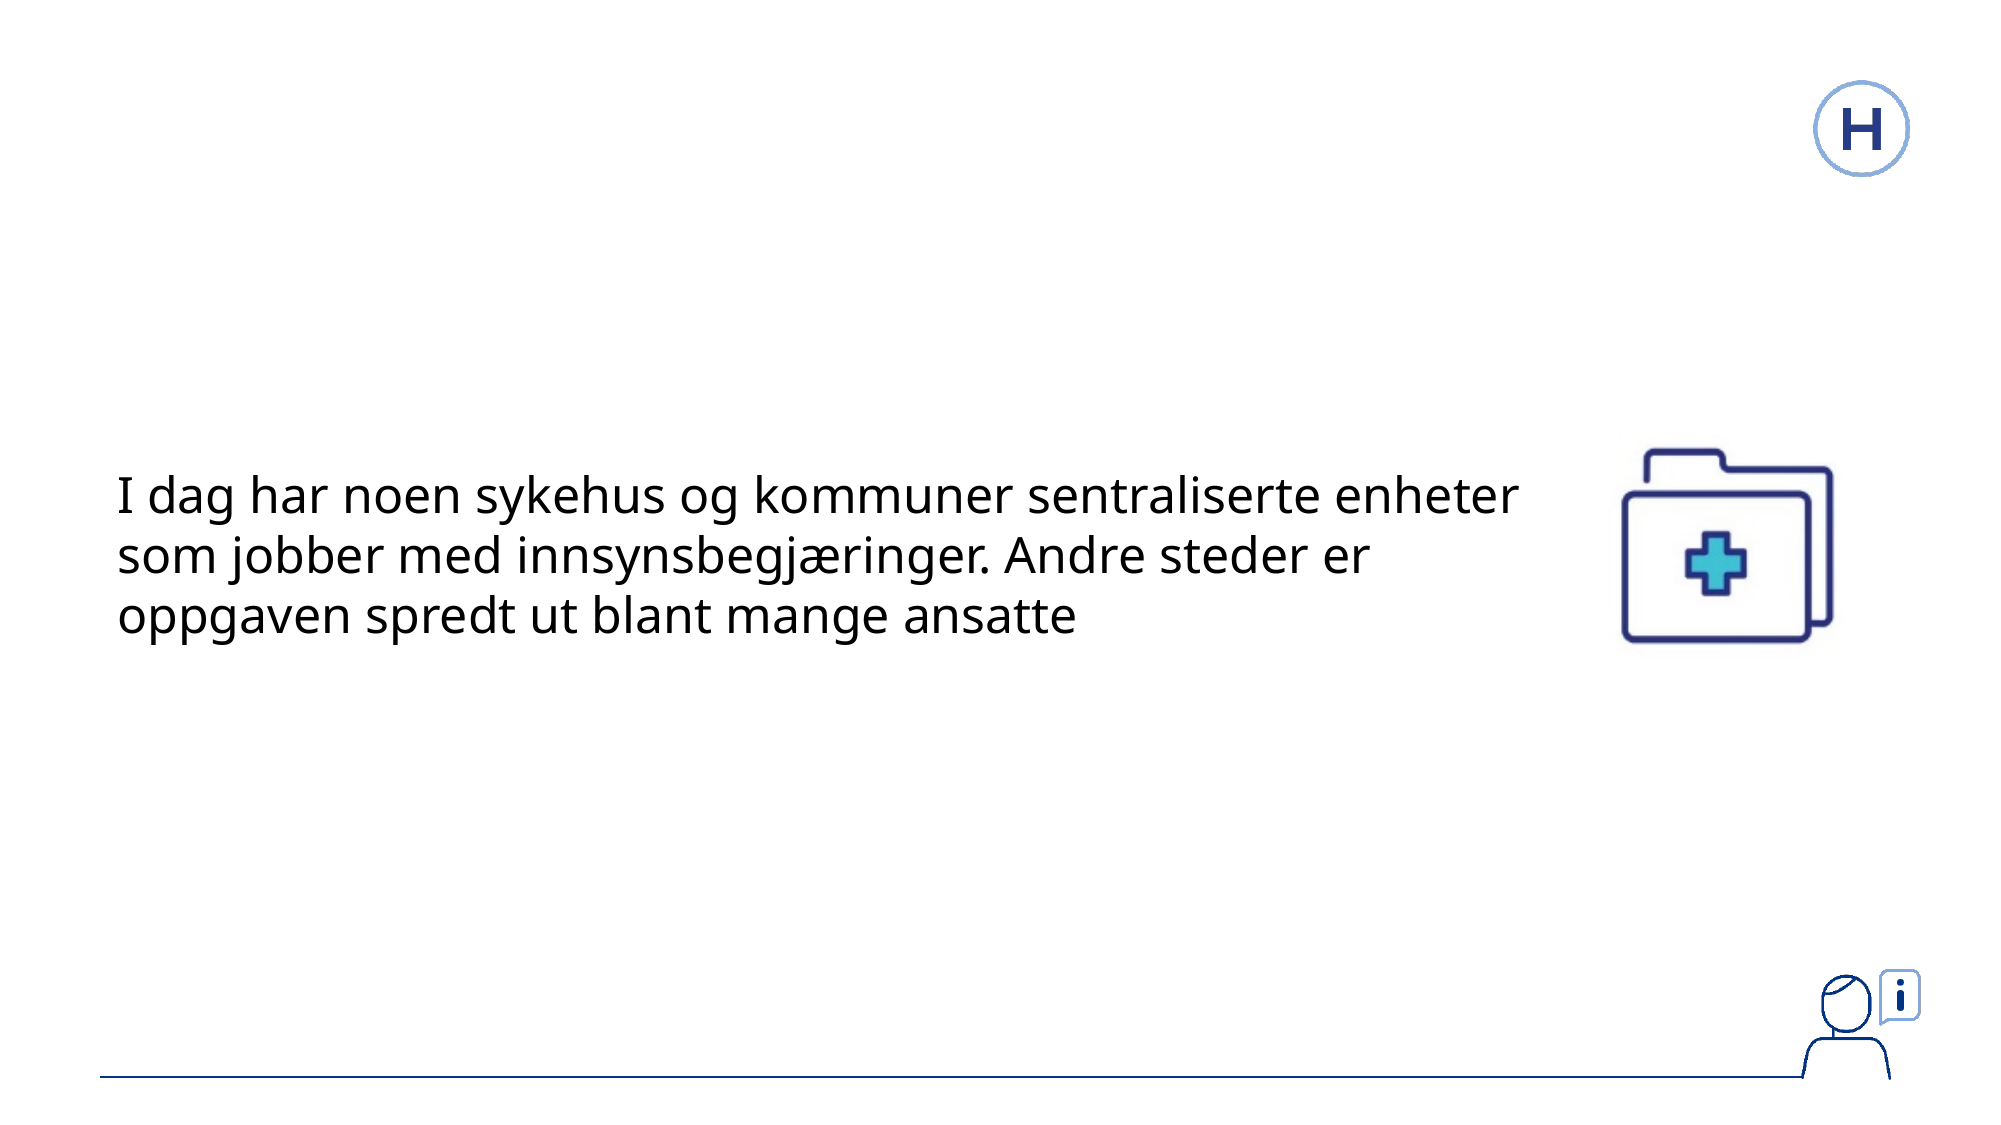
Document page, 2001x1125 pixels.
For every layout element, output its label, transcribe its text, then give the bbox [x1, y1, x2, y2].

picture [1590, 408, 1867, 685]
picture [1813, 80, 1910, 177]
list I dag har noen sykehus og kommuner sentraliserte enheter som jobber med innsynsbegjæringer. Andre steder er oppgaven spredt ut blant mange ansatte [102, 456, 1567, 882]
picture [1778, 913, 1960, 1096]
